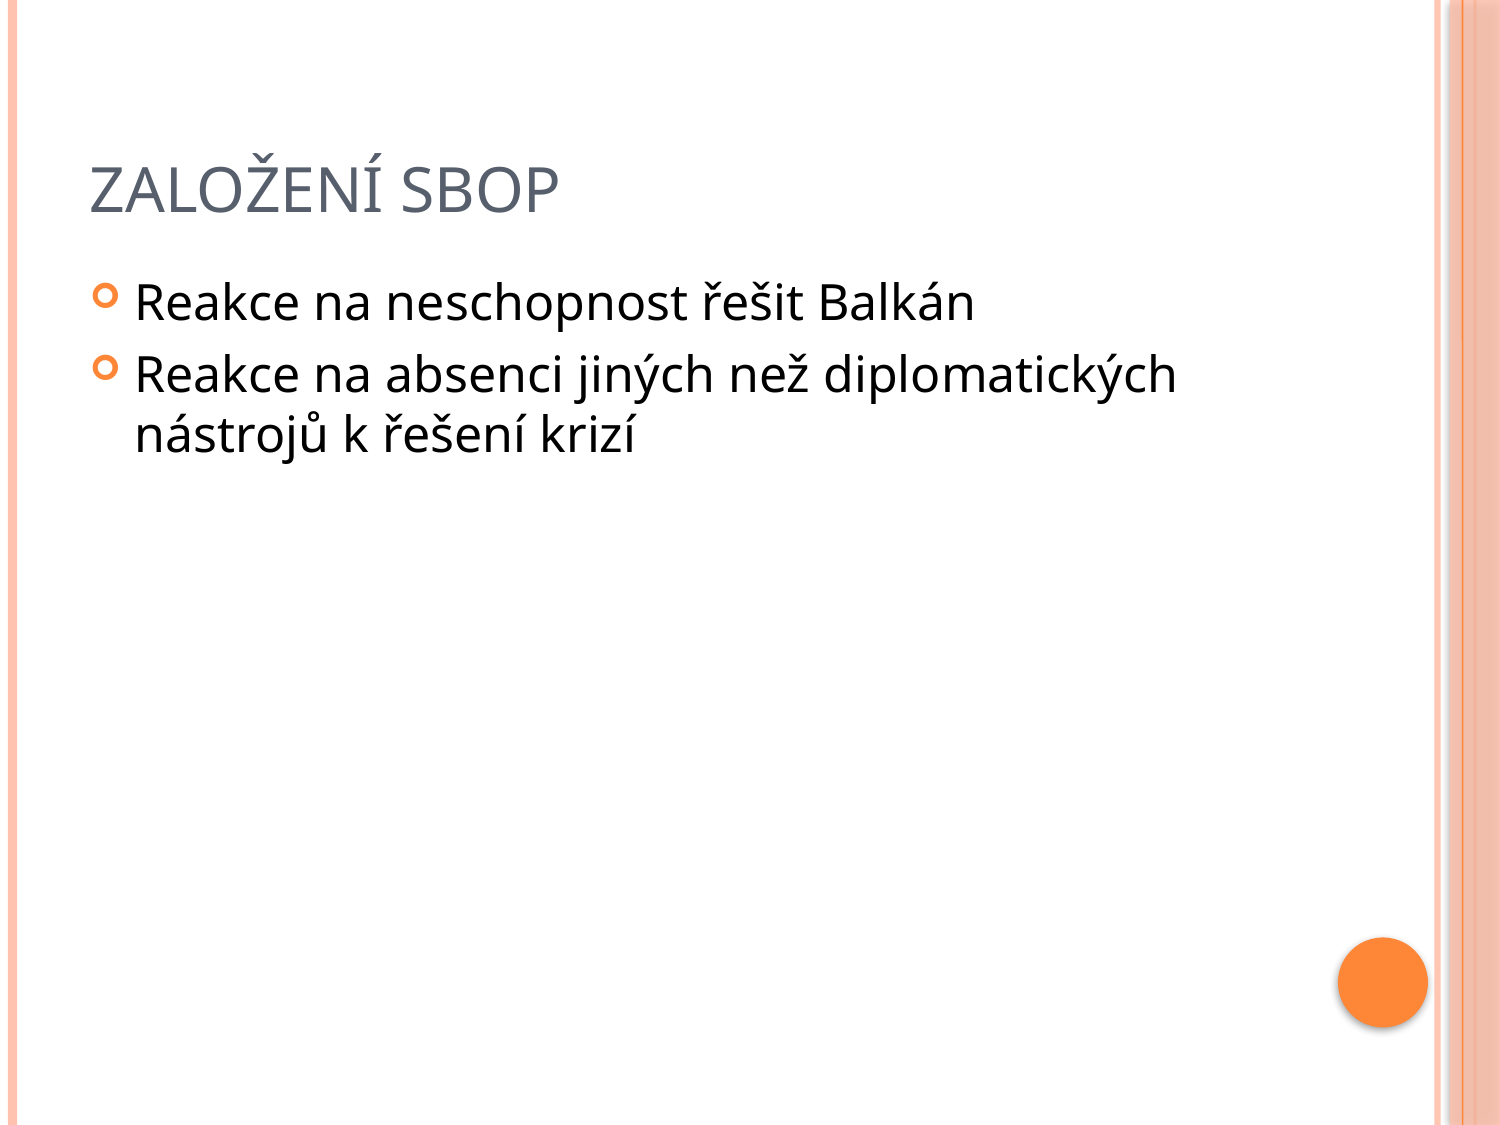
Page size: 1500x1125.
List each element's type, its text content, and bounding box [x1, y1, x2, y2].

list Reakce na neschopnost řešit Balkán Reakce na absenci jiných než diplomatických nástrojů k řešení krizí [75, 262, 1300, 1062]
title Založení SBOP [75, 45, 1300, 233]
